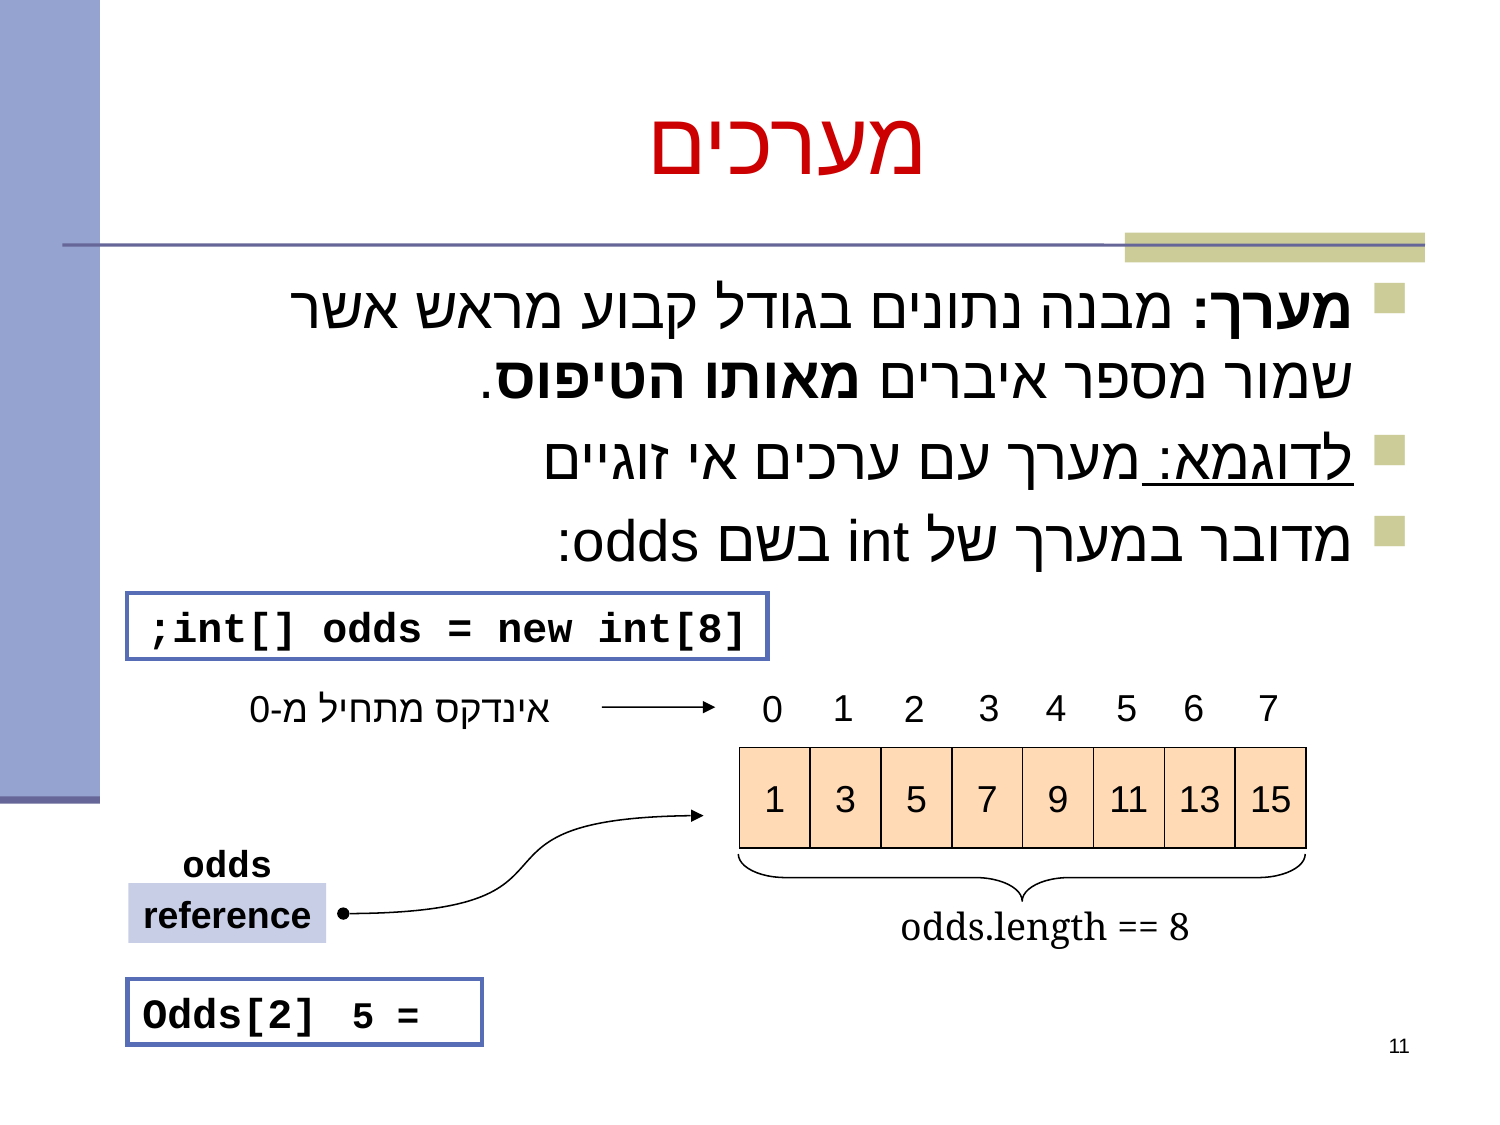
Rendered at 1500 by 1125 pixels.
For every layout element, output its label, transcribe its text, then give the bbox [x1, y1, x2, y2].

title מערכים [149, 45, 1426, 234]
text_box odds [167, 833, 238, 893]
list מערך: מבנה נתונים בגודל קבוע מראש אשר שמור מספר איברים מאותו הטיפוס. לדוגמא: מערך עם ערכים אי זוגיים מדובר במערך של int בשם odds: [149, 262, 1426, 1006]
slide_number 11 [1112, 1024, 1426, 1101]
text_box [343, 815, 704, 914]
text_box = 5 [322, 983, 434, 1044]
text_box int[] odds = new int[8]; [126, 593, 768, 659]
text_box reference [128, 883, 238, 943]
text_box Odds[2] [127, 979, 482, 1045]
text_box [243, 676, 1307, 957]
